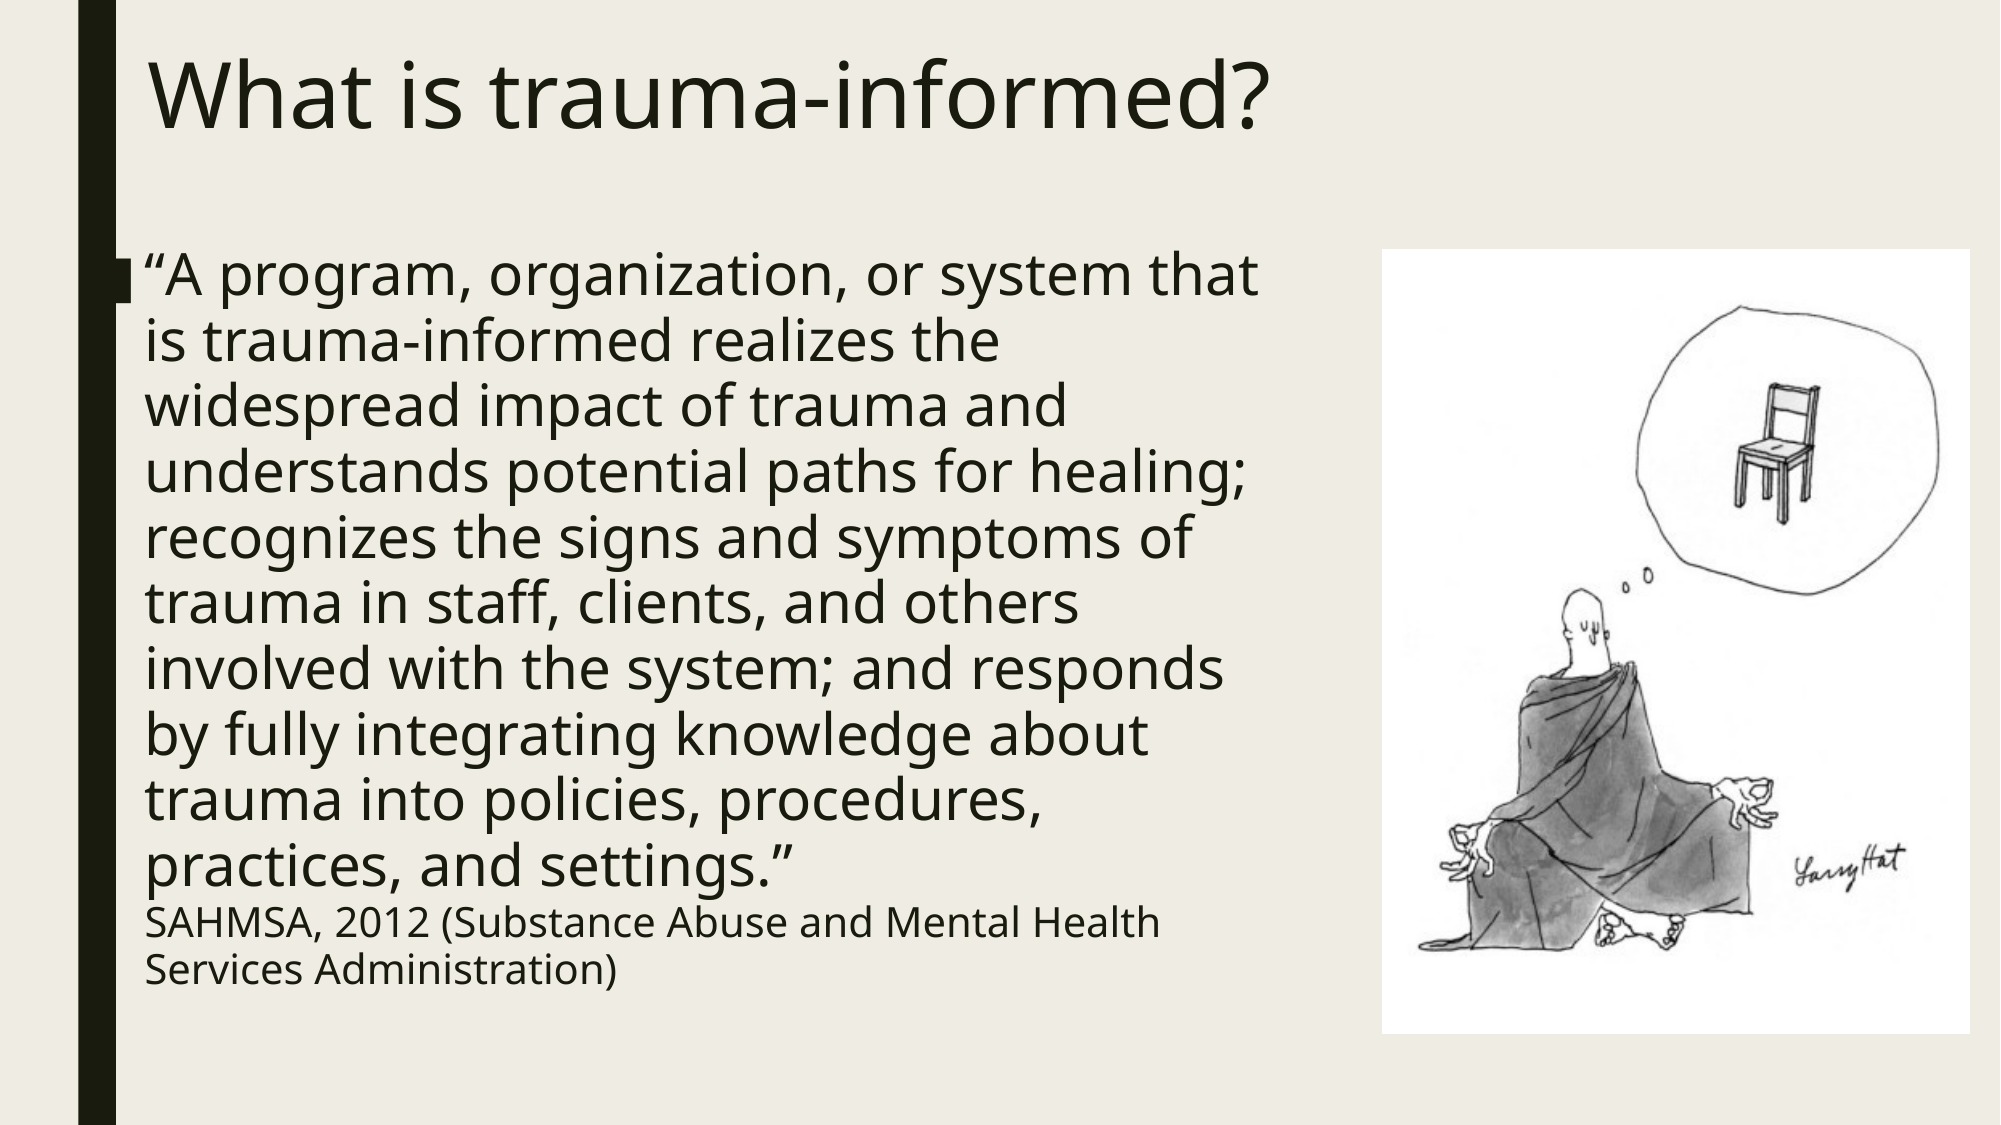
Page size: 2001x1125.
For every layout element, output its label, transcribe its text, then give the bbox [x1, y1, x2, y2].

picture [1382, 249, 1970, 1034]
list “A program, organization, or system that is trauma-informed realizes the widespread impact of trauma and understands potential paths for healing; recognizes the signs and symptoms of trauma in staff, clients, and others involved with the system; and responds by fully integrating knowledge about trauma into policies, procedures, practices, and settings.” SAHMSA, 2012 (Substance Abuse and Mental Health Services Administration) [66, 235, 1317, 1086]
title What is trauma-informed? [132, 42, 1577, 287]
